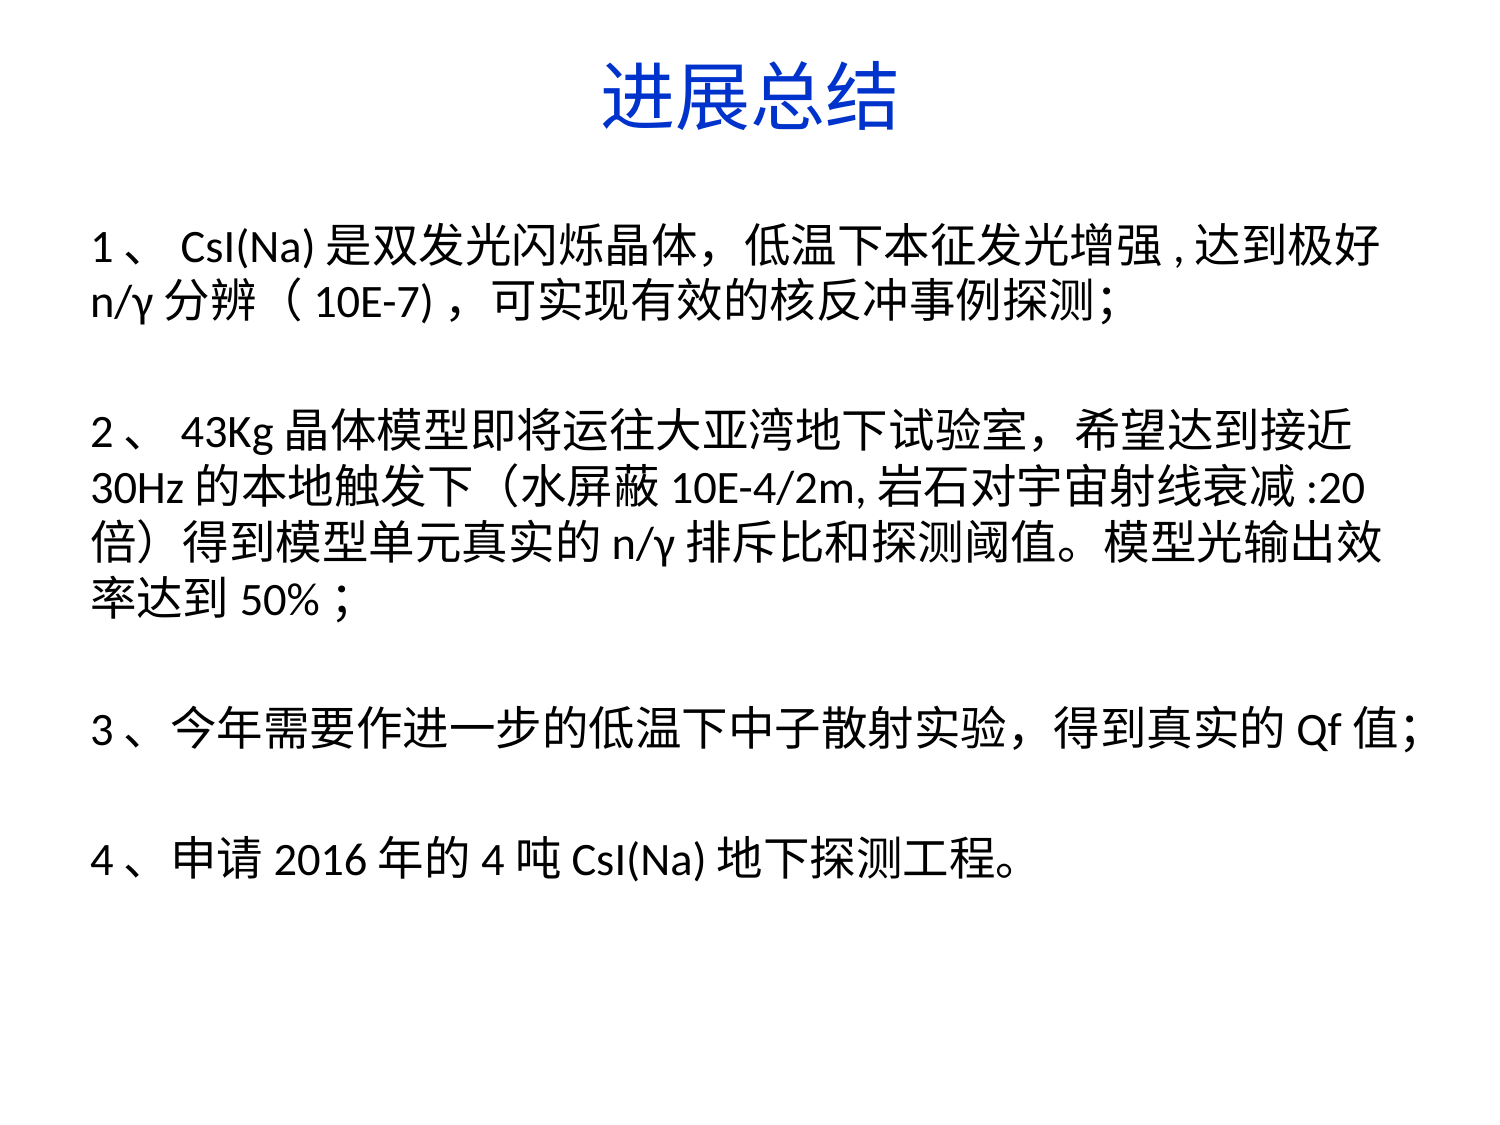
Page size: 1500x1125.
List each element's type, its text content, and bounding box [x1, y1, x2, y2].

title 进展总结 [75, 0, 1425, 189]
list 1、CsI(Na)是双发光闪烁晶体，低温下本征发光增强,达到极好n/γ分辨（10E-7)，可实现有效的核反冲事例探测； 2、43Kg晶体模型即将运往大亚湾地下试验室，希望达到接近30Hz的本地触发下（水屏蔽10E-4/2m,岩石对宇宙射线衰减:20倍）得到模型单元真实的n/γ排斥比和探测阈值。模型光输出效率达到50%； 3、今年需要作进一步的低温下中子散射实验，得到真实的Qf值； 4、申请2016年的4吨CsI(Na)地下探测工程。 [75, 208, 1425, 951]
